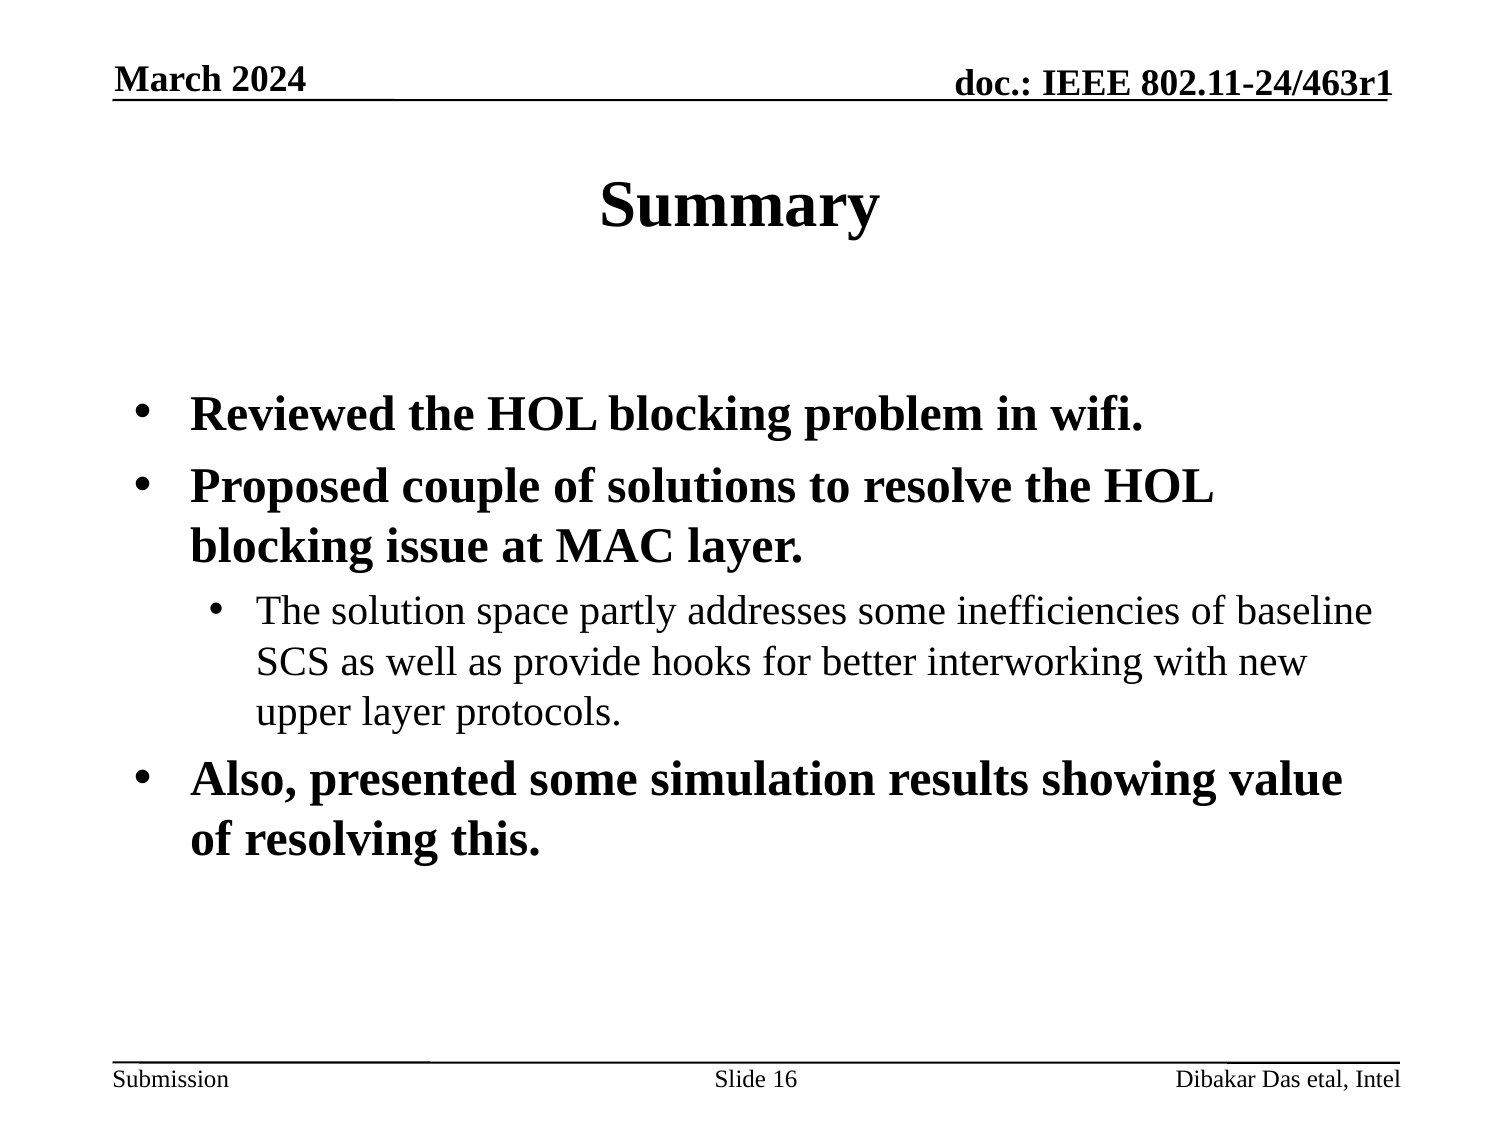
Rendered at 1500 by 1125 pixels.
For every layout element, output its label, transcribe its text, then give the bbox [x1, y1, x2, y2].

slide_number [114, 54, 423, 100]
list Reviewed the HOL blocking problem in wifi. Proposed couple of solutions to resolve the HOL blocking issue at MAC layer. The solution space partly addresses some inefficiencies of baseline SCS as well as provide hooks for better interworking with new upper layer protocols. Also, presented some simulation results showing value of resolving this. [118, 299, 1394, 976]
slide_number Slide 16 [712, 1061, 800, 1123]
footer Dibakar Das etal, Intel [878, 1061, 1402, 1093]
title Summary [112, 112, 1388, 288]
